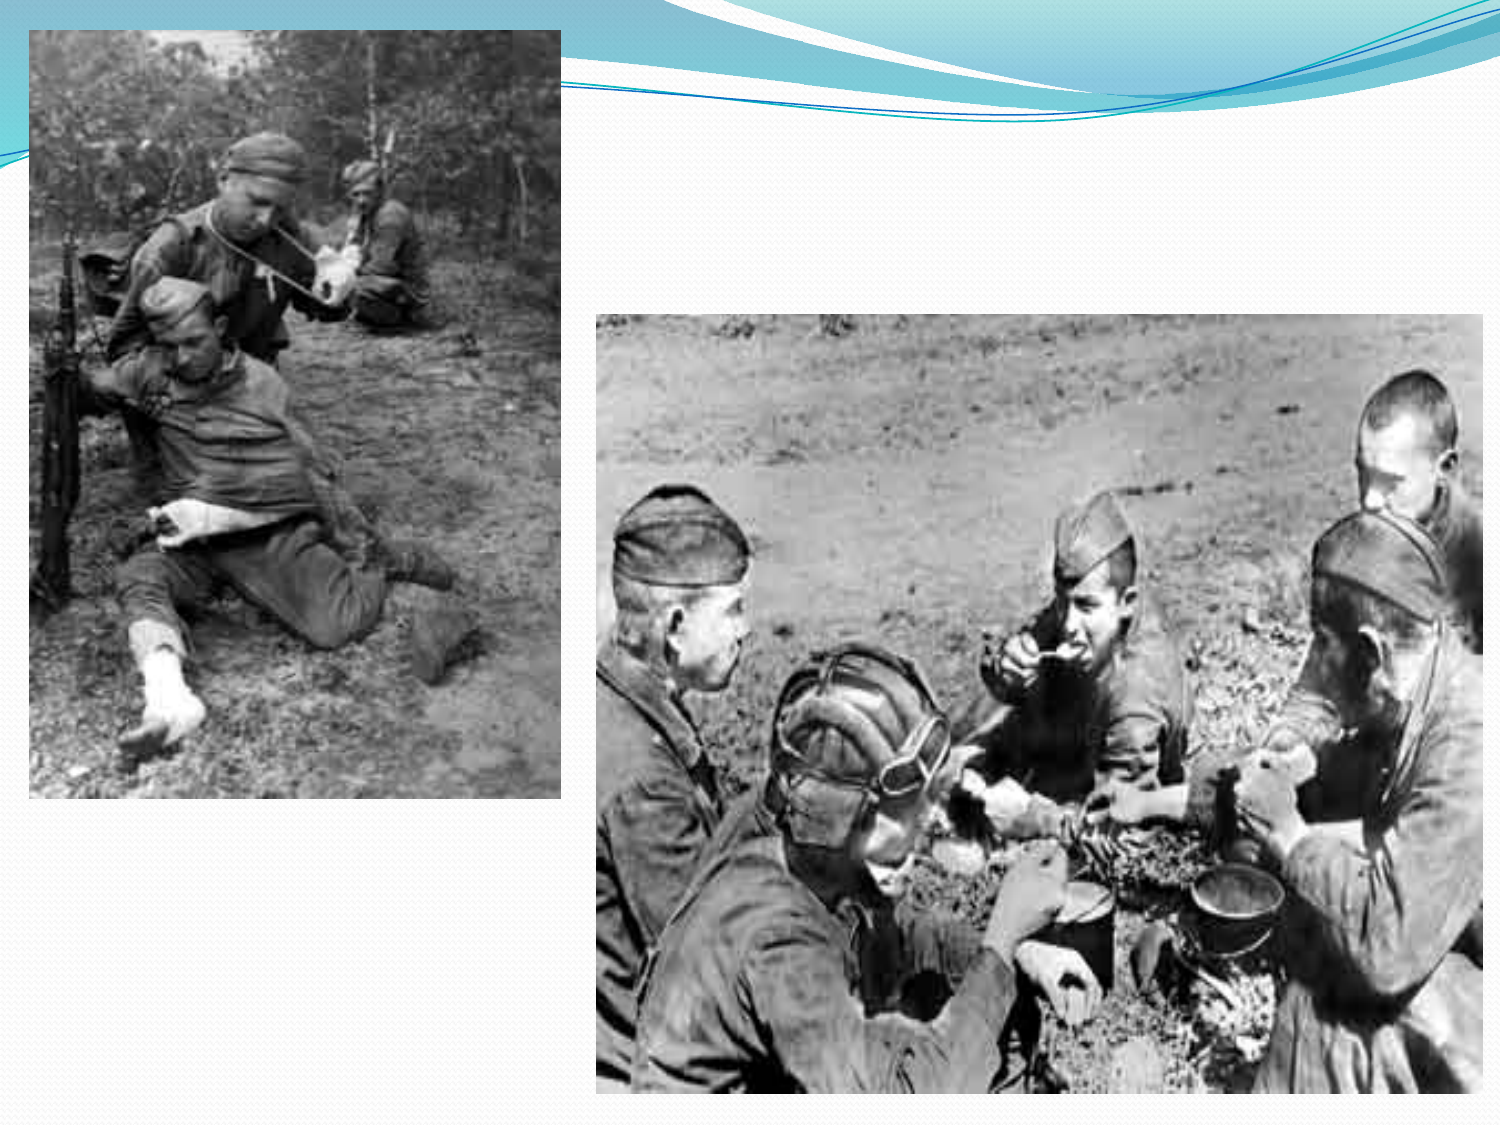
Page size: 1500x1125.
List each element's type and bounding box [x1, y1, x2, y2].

picture [596, 314, 1483, 1095]
picture [29, 30, 562, 799]
